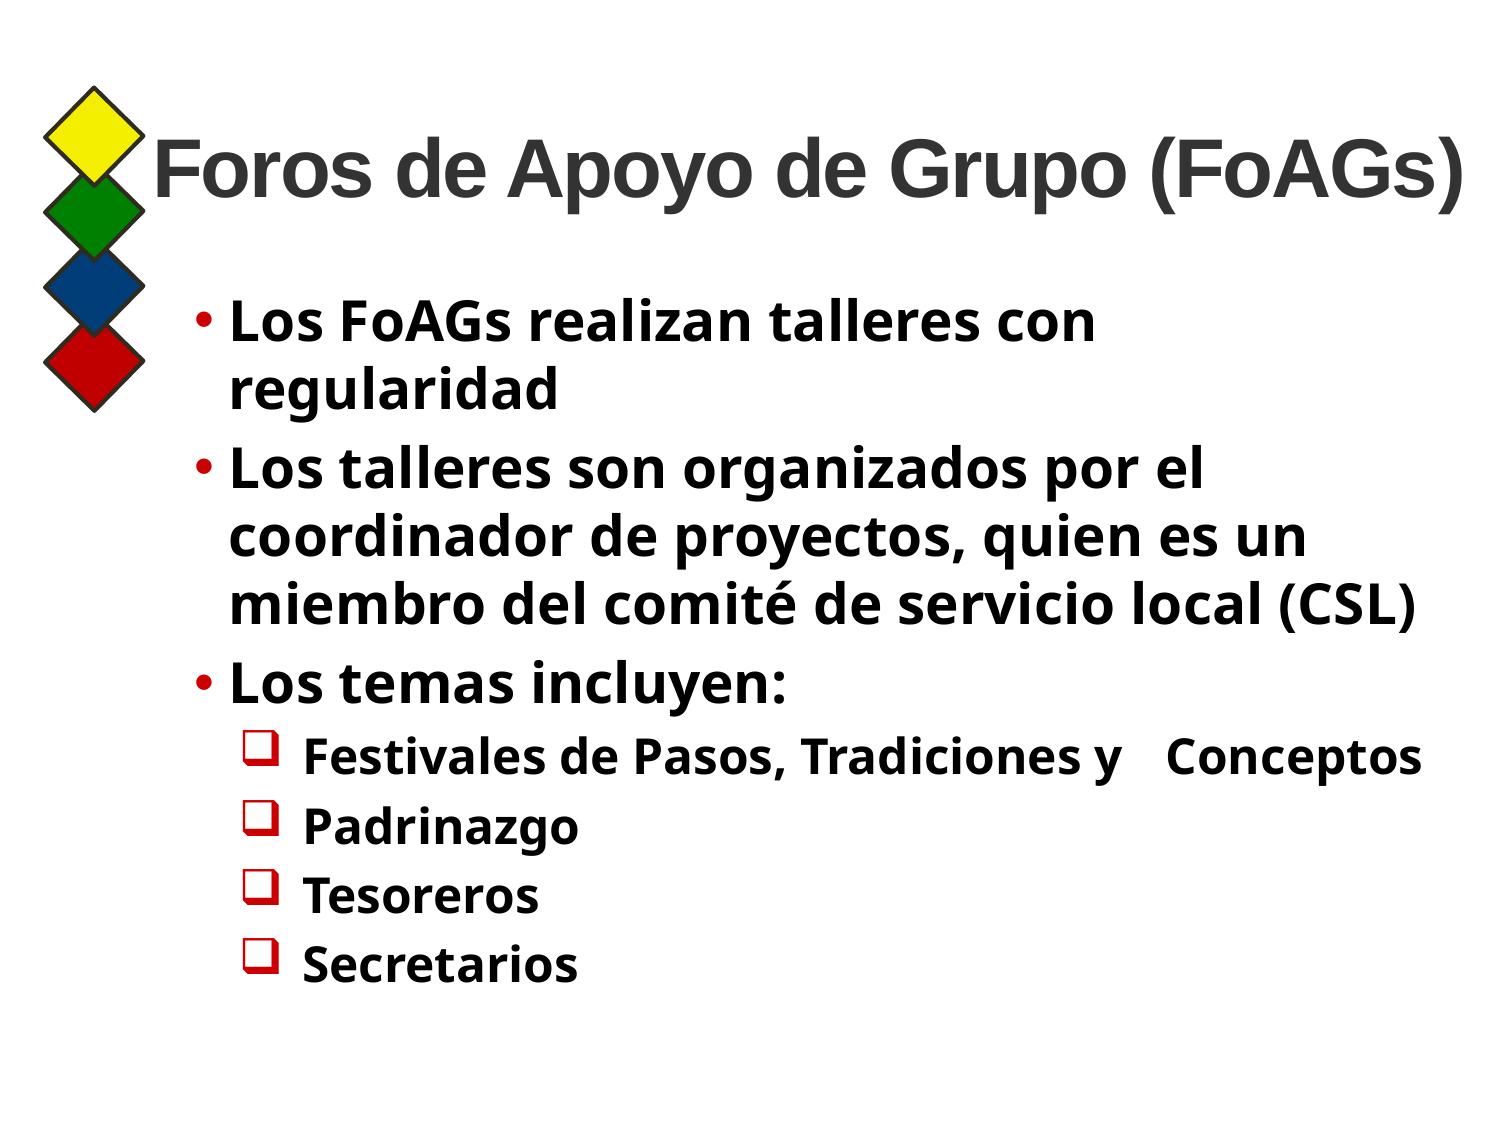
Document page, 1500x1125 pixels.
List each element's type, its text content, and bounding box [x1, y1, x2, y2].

list Los FoAGs realizan talleres con regularidad Los talleres son organizados por el coordinador de proyectos, quien es un miembro del comité de servicio local (CSL) Los temas incluyen: Festivales de Pasos, Tradiciones y Conceptos Padrinazgo Tesoreros Secretarios [161, 277, 1450, 1113]
title Foros de Apoyo de Grupo (FoAGs) [137, 70, 1500, 258]
